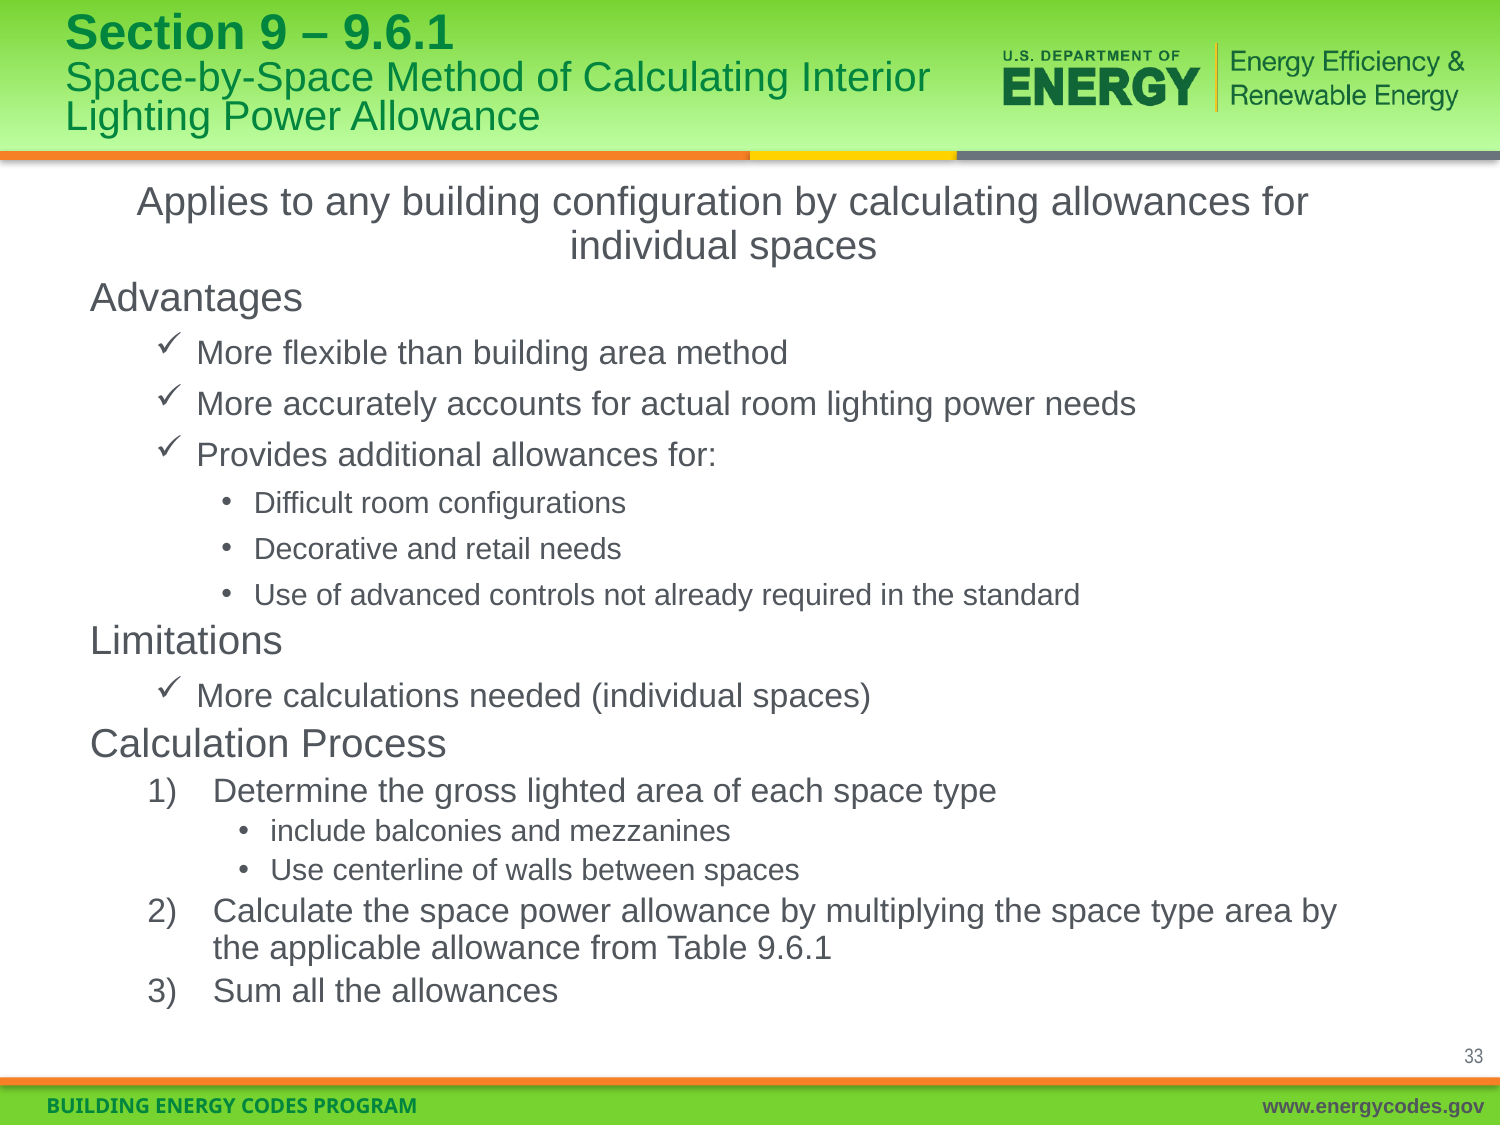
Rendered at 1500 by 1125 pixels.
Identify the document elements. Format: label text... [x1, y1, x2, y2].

title Section 9 – 9.6.1 Space-by-Space Method of Calculating Interior Lighting Power Allowance [50, 0, 1375, 150]
list Applies to any building configuration by calculating allowances for individual spaces Advantages More flexible than building area method More accurately accounts for actual room lighting power needs Provides additional allowances for: Difficult room configurations Decorative and retail needs Use of advanced controls not already required in the standard Limitations More calculations needed (individual spaces) Calculation Process Determine the gross lighted area of each space type include balconies and mezzanines Use centerline of walls between spaces Calculate the space power allowance by multiplying the space type area by the applicable allowance from Table 9.6.1 Sum all the allowances [74, 173, 1373, 1025]
